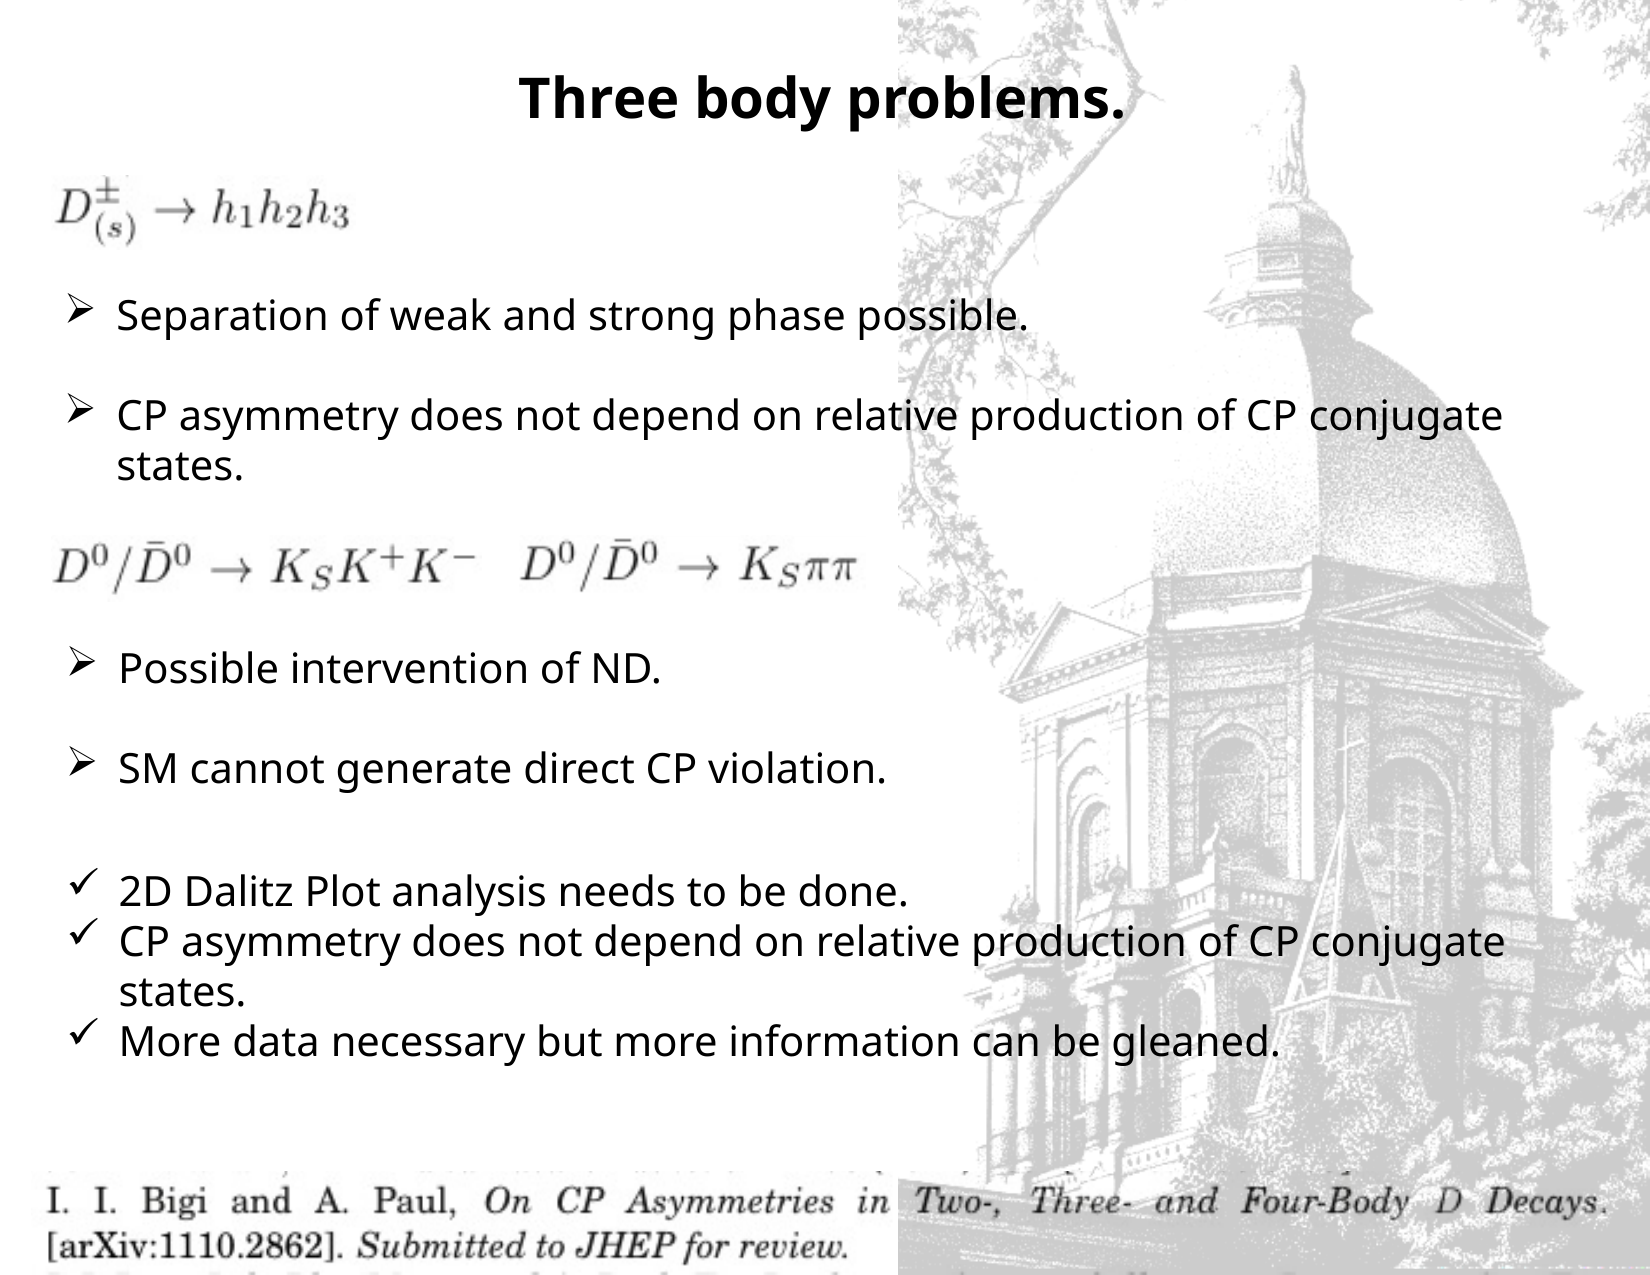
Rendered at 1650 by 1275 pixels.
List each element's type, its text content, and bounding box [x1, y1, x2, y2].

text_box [49, 175, 1615, 499]
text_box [50, 535, 1563, 806]
text_box Three body problems. [447, 53, 893, 138]
text_box 2D Dalitz Plot analysis needs to be done. CP asymmetry does not depend on relative production of CP conjugate states. More data necessary but more information can be gleaned. [49, 856, 893, 1074]
picture [30, 0, 1650, 1275]
